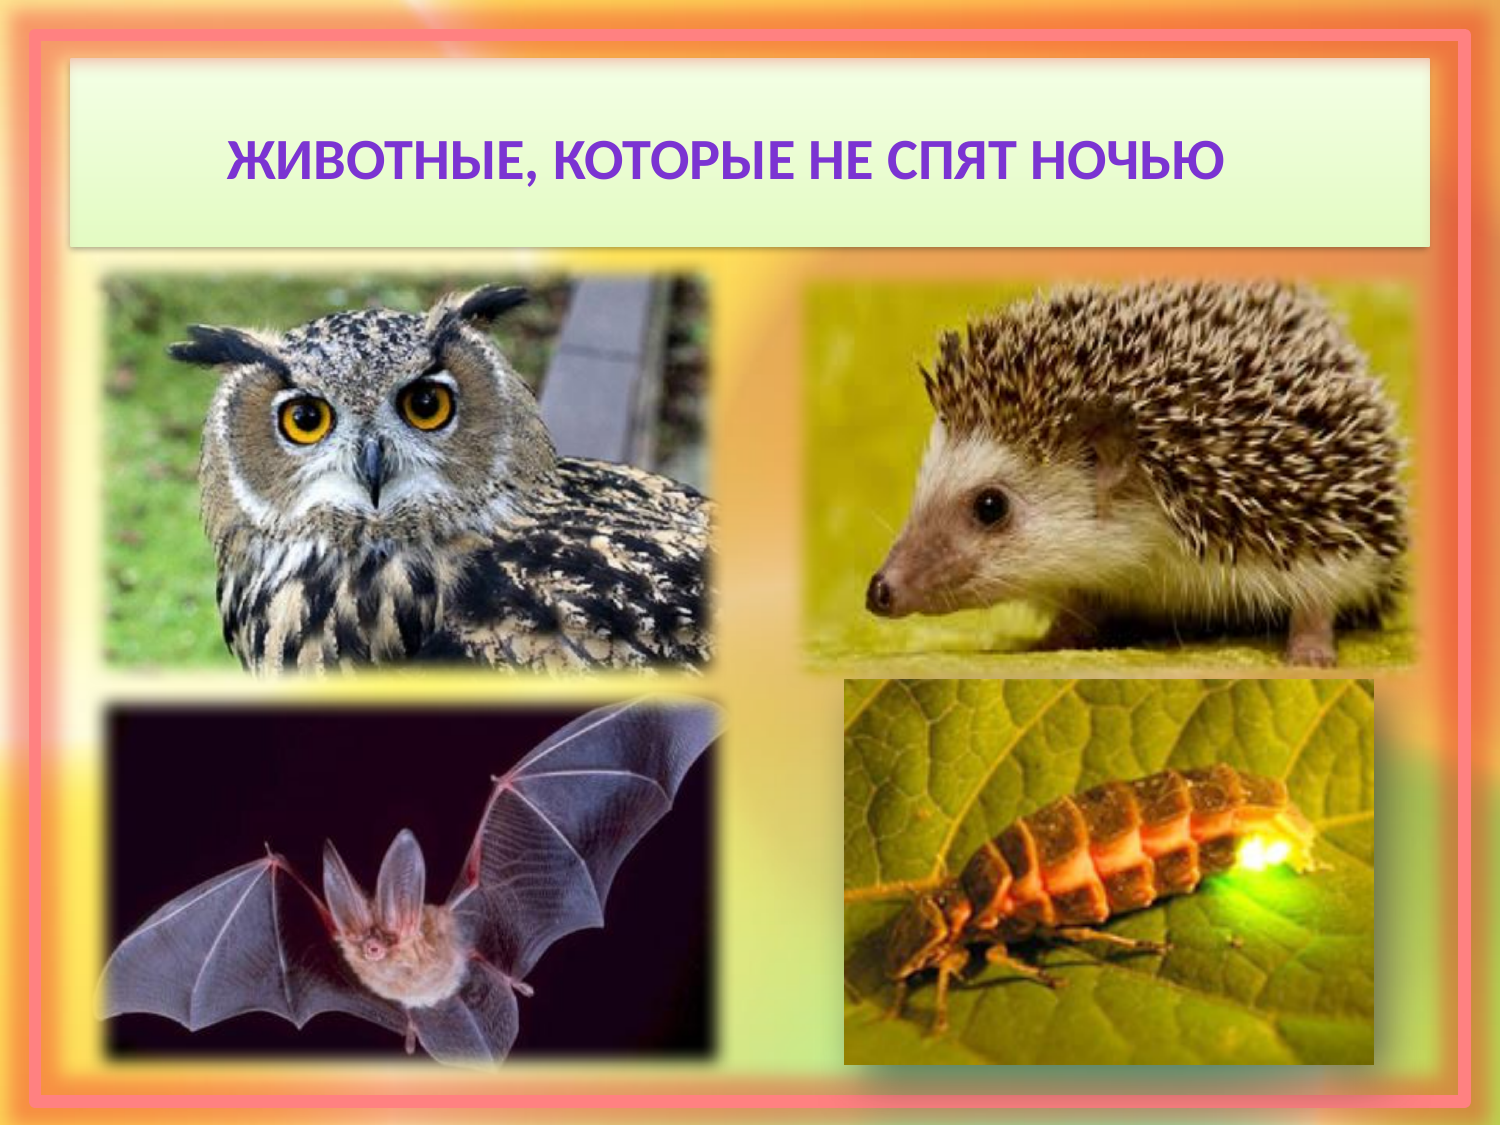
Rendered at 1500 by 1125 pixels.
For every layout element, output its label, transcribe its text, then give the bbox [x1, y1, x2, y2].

text_box Животные, которые не спят ночью [171, 113, 1282, 199]
picture [785, 263, 1434, 1065]
picture [86, 255, 735, 1079]
